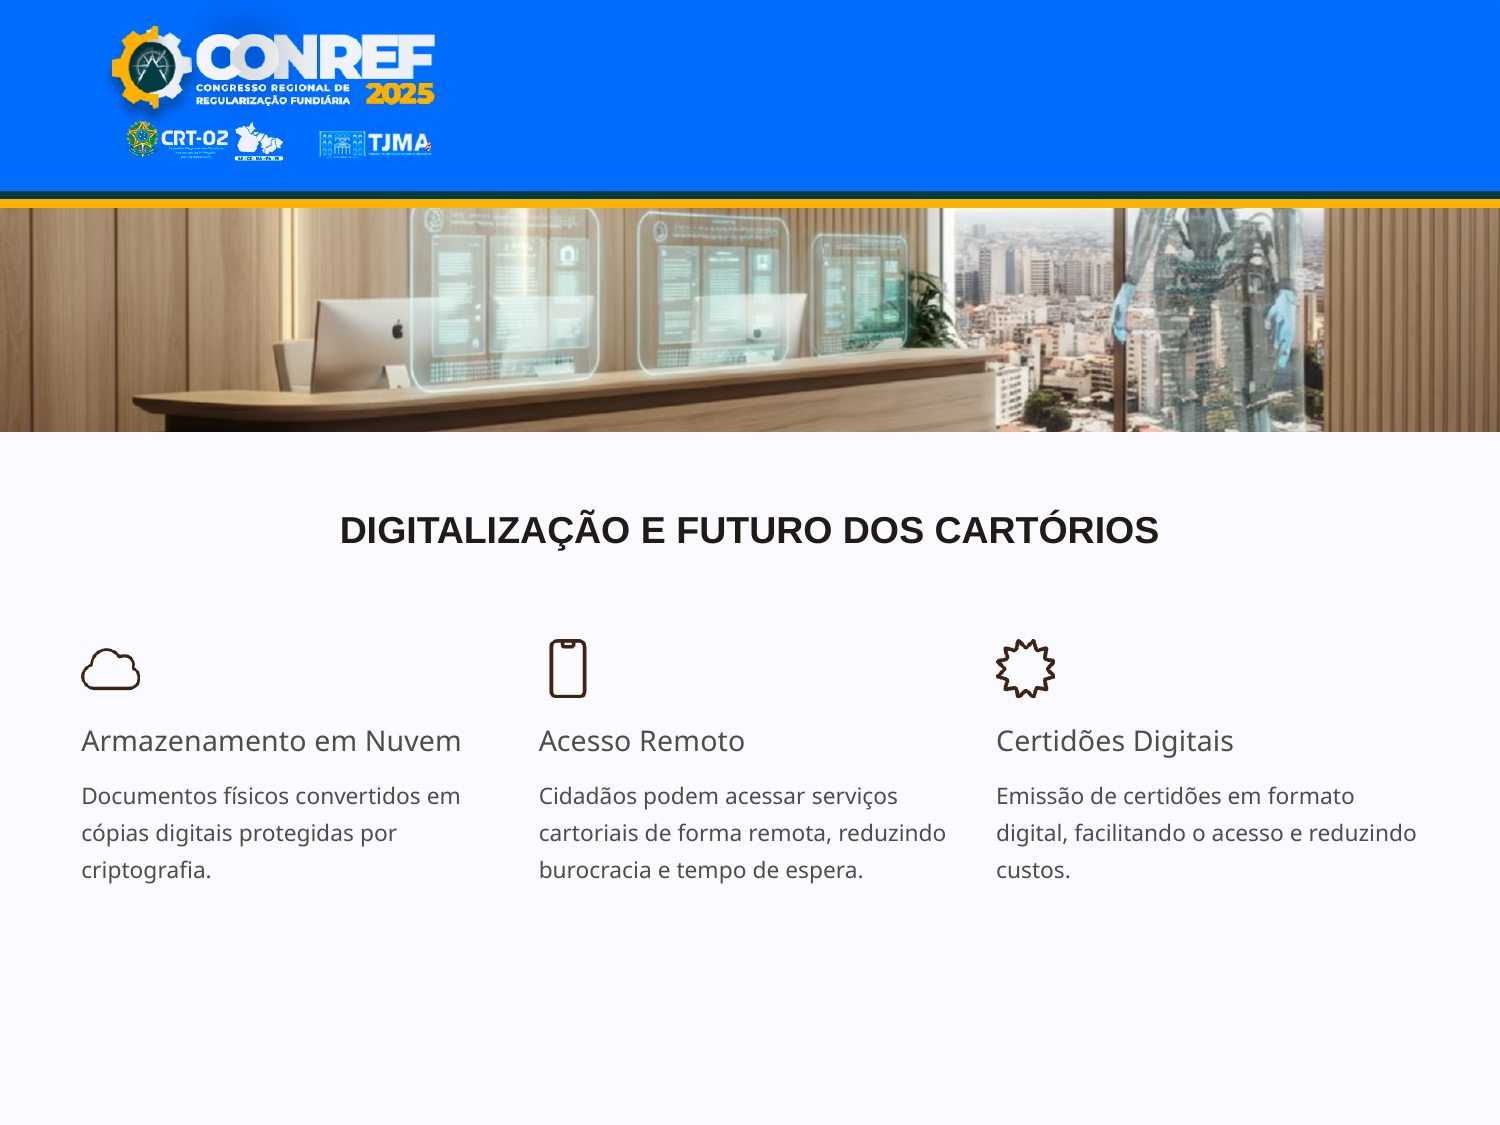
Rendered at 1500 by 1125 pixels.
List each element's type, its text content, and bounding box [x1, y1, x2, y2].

text_box Emissão de certidões em formato digital, facilitando o acesso e reduzindo custos. [996, 771, 1419, 884]
text_box Documentos físicos convertidos em cópias digitais protegidas por criptografia. [81, 771, 504, 884]
text_box Armazenamento em Nuvem [81, 721, 478, 758]
picture [81, 639, 140, 699]
picture [995, 639, 1055, 699]
picture [538, 639, 598, 699]
text_box Cidadãos podem acessar serviços cartoriais de forma remota, reduzindo burocracia e tempo de espera. [538, 771, 962, 884]
picture [0, 0, 1500, 432]
text_box Certidões Digitais [996, 721, 1287, 758]
text_box Acesso Remoto [538, 721, 830, 758]
text_box DIGITALIZAÇÃO E FUTURO DOS CARTÓRIOS [236, 478, 1264, 552]
